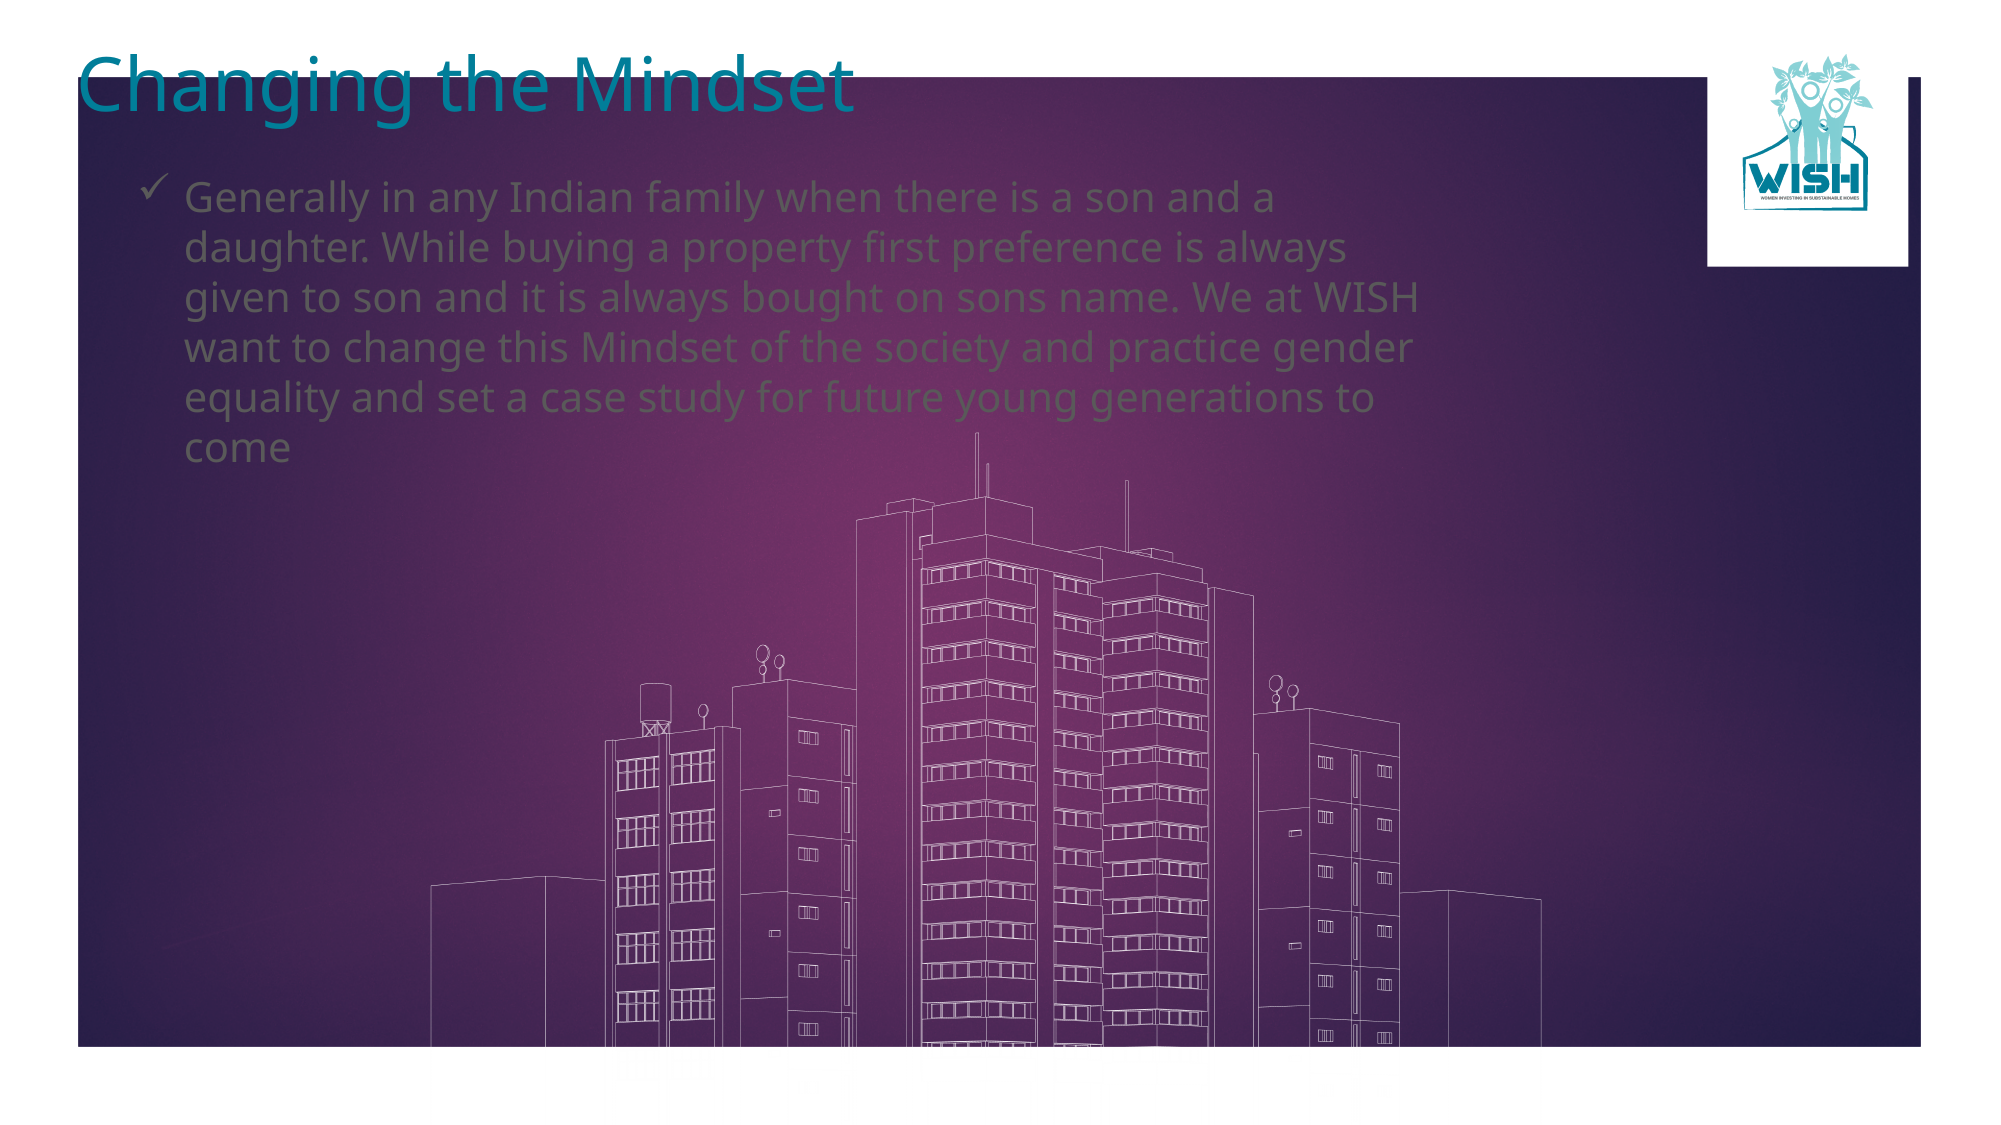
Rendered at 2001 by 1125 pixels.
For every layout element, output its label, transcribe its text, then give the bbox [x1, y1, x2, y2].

text_box Changing the Mindset [61, 28, 1343, 134]
picture [1721, 45, 1894, 218]
text_box [1706, 0, 1910, 268]
picture [331, 415, 1642, 1125]
text_box Generally in any Indian family when there is a son and a daughter. While buying a property first preference is always given to son and it is always bought on sons name. We at WISH want to change this Mindset of the society and practice gender equality and set a case study for future young generations to come [122, 163, 1456, 479]
